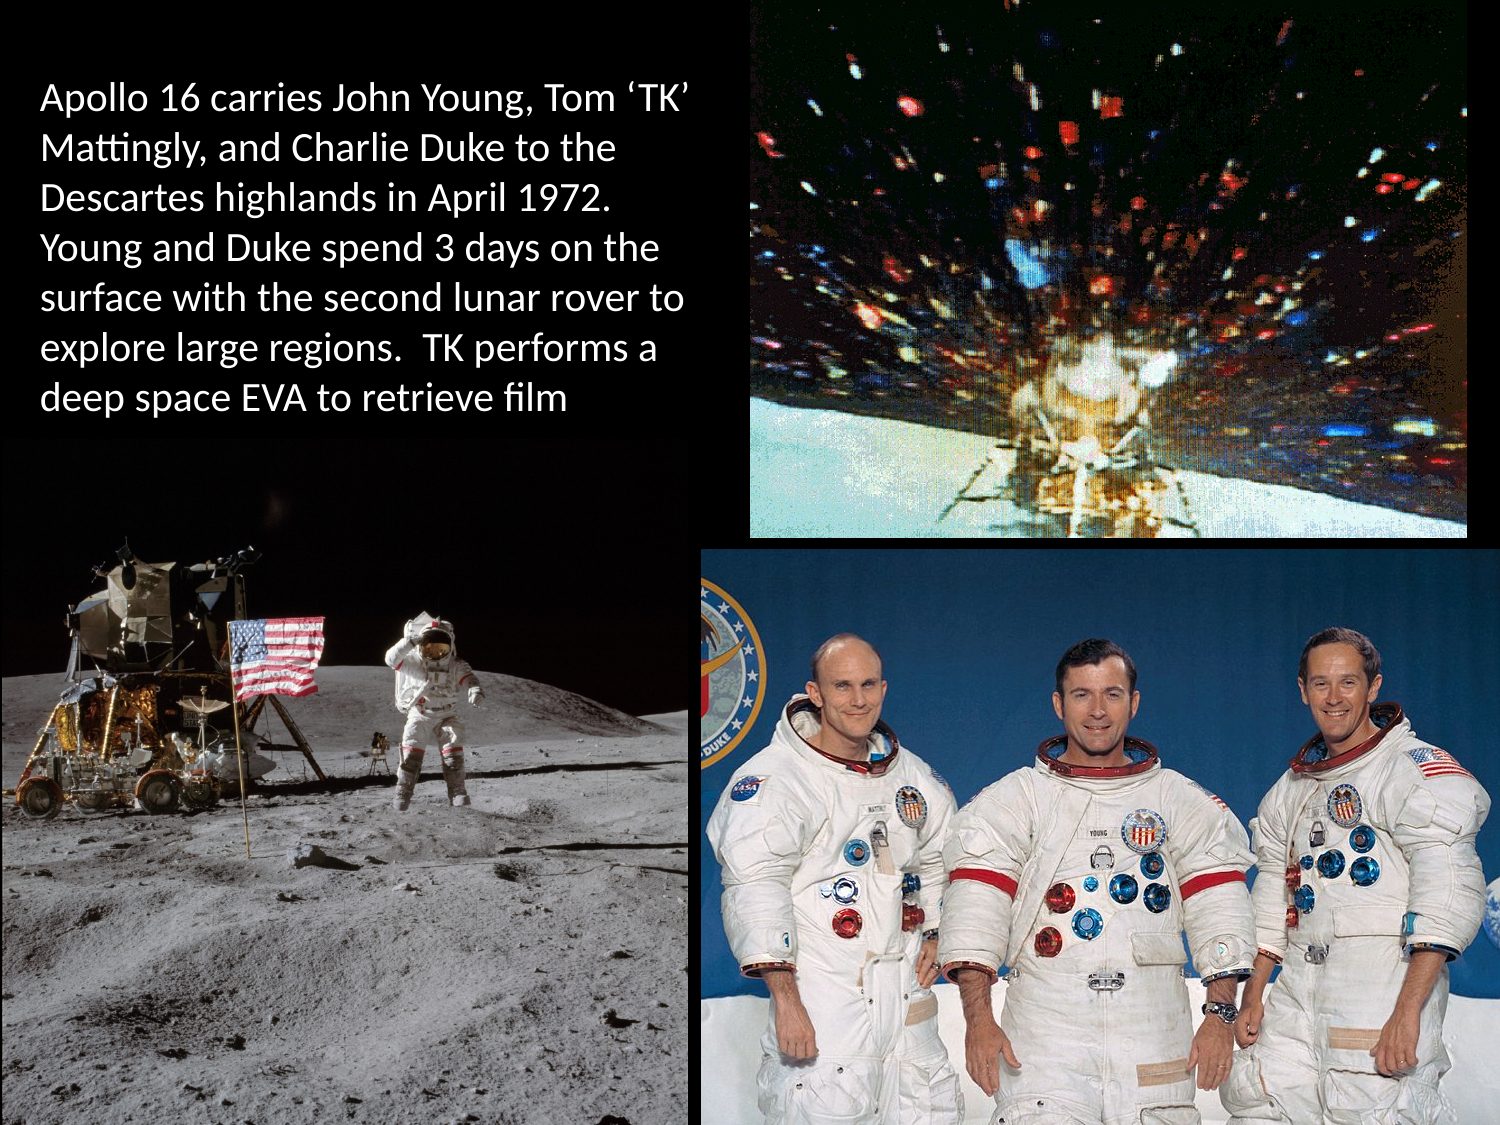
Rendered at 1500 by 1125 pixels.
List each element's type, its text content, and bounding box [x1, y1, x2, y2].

picture [701, 549, 1500, 1125]
picture [1, 439, 688, 1125]
picture [749, 0, 1467, 538]
text_box Apollo 16 carries John Young, Tom ‘TK’ Mattingly, and Charlie Duke to the Descartes highlands in April 1972. Young and Duke spend 3 days on the surface with the second lunar rover to explore large regions. TK performs a deep space EVA to retrieve film [24, 62, 725, 428]
